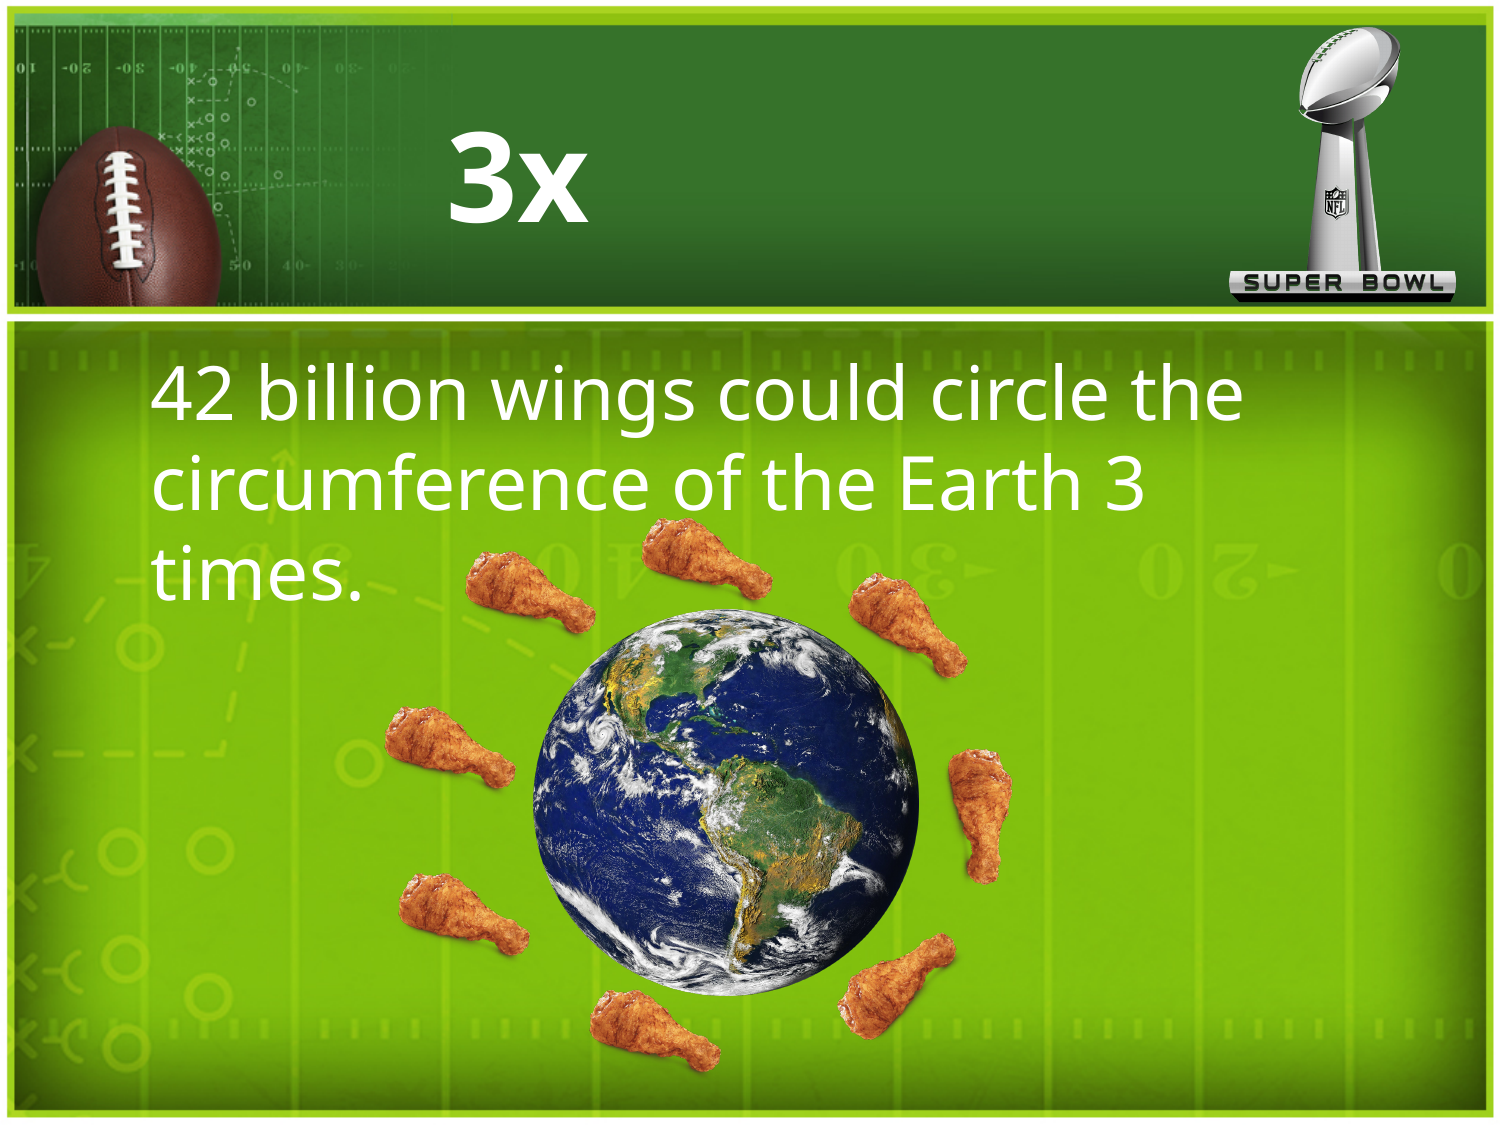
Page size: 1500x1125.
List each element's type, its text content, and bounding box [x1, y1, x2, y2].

picture [0, 0, 1500, 1125]
title 3x [430, 113, 1223, 232]
list 42 billion wings could circle the circumference of the Earth 3 times. [135, 337, 1306, 1070]
